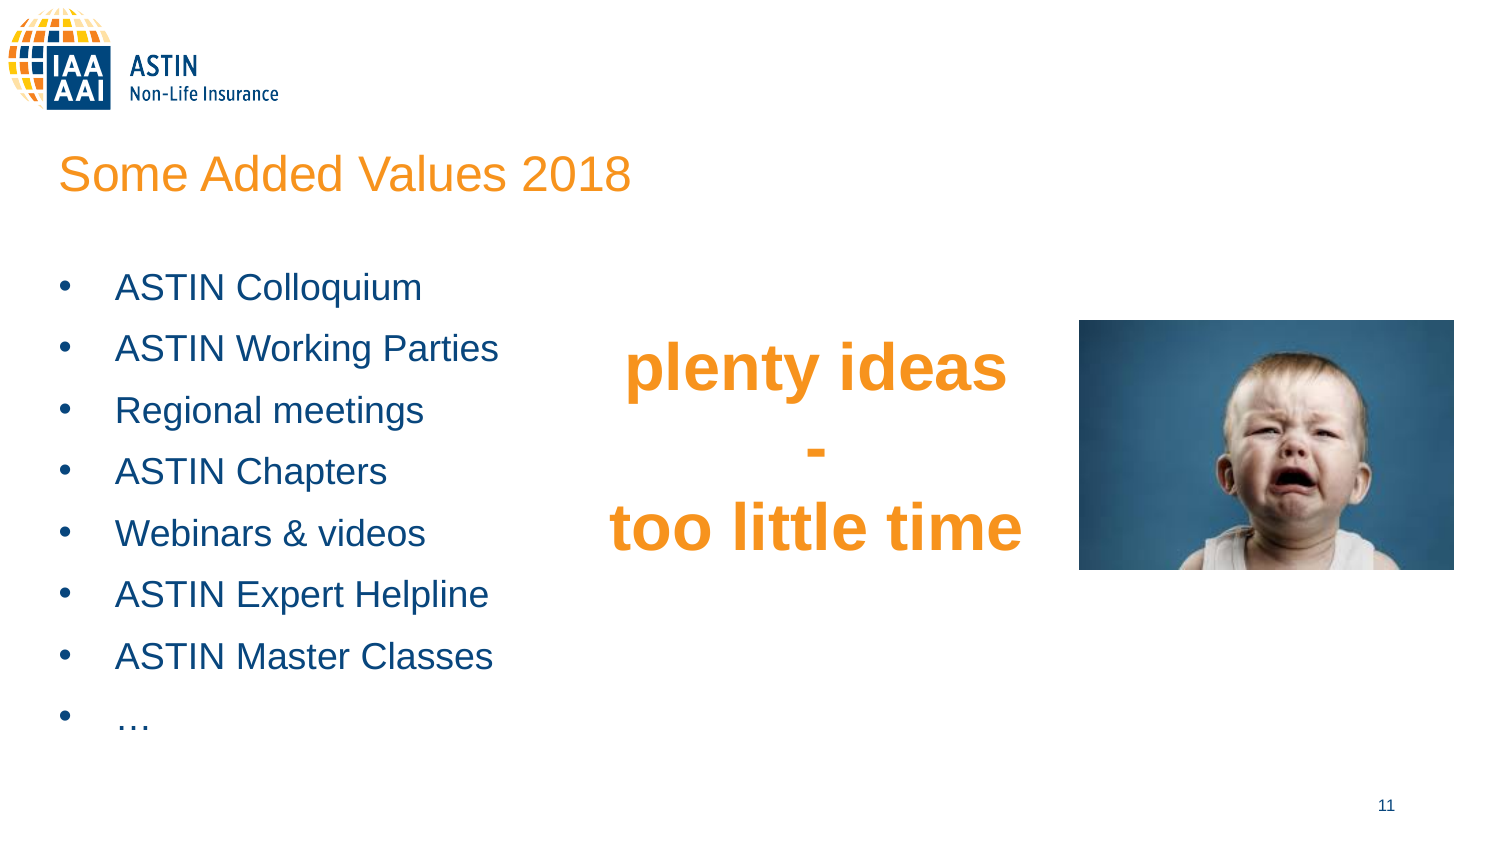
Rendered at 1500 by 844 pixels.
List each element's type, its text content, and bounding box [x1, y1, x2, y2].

list ASTIN Colloquium ASTIN Working Parties Regional meetings ASTIN Chapters Webinars & videos ASTIN Expert Helpline ASTIN Master Classes … [43, 246, 1457, 783]
picture [1079, 320, 1455, 570]
slide_number 11 [1344, 782, 1411, 827]
title Some Added Values 2018 [44, 134, 1454, 247]
text_box plenty ideas - too little time [594, 316, 1040, 572]
picture [0, 0, 284, 120]
